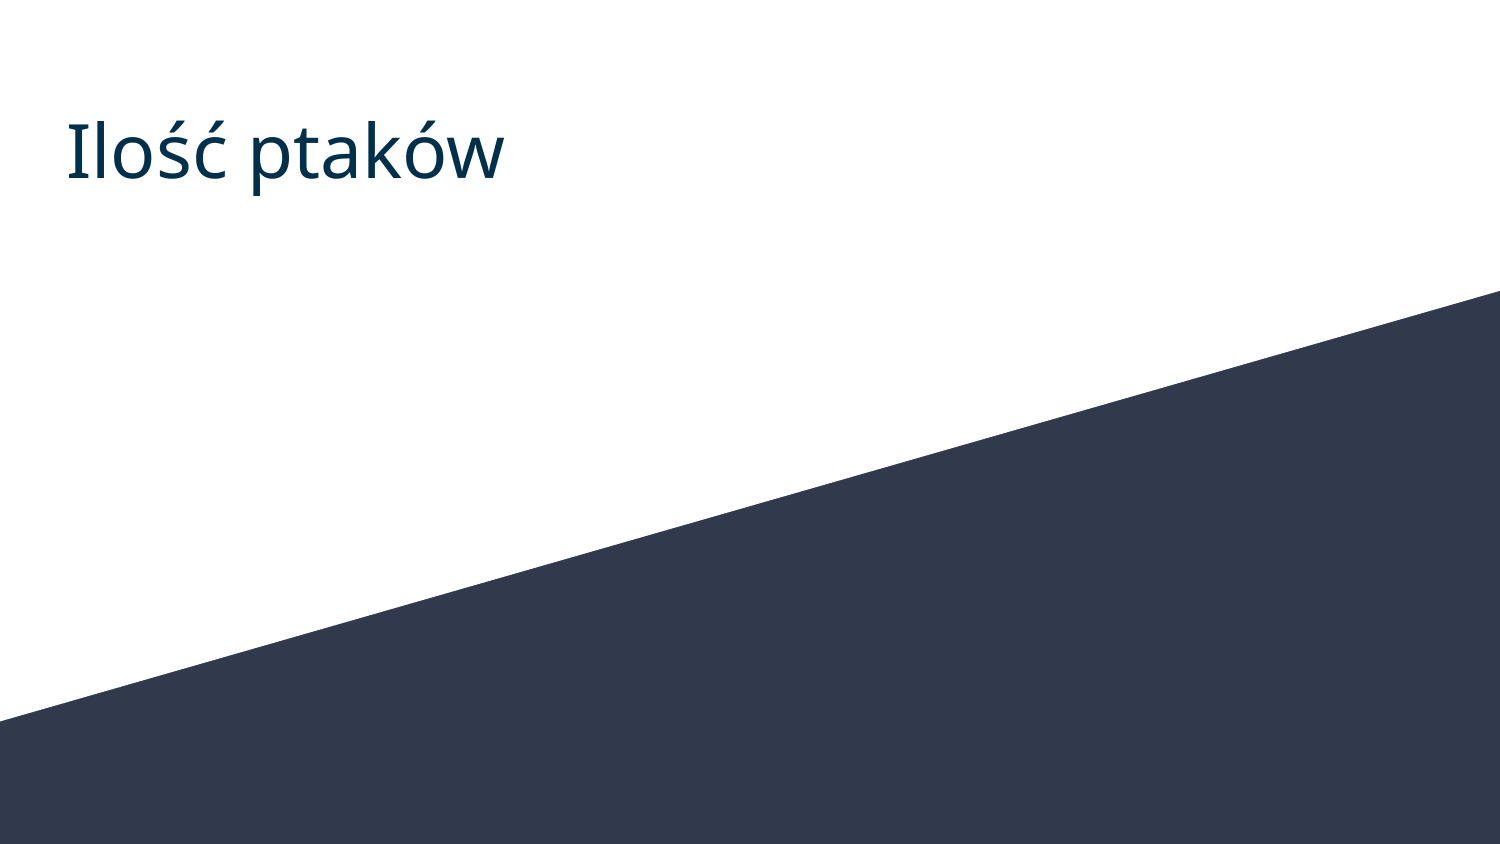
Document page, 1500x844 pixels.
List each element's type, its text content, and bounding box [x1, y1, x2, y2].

title Ilość ptaków [51, 88, 1449, 299]
